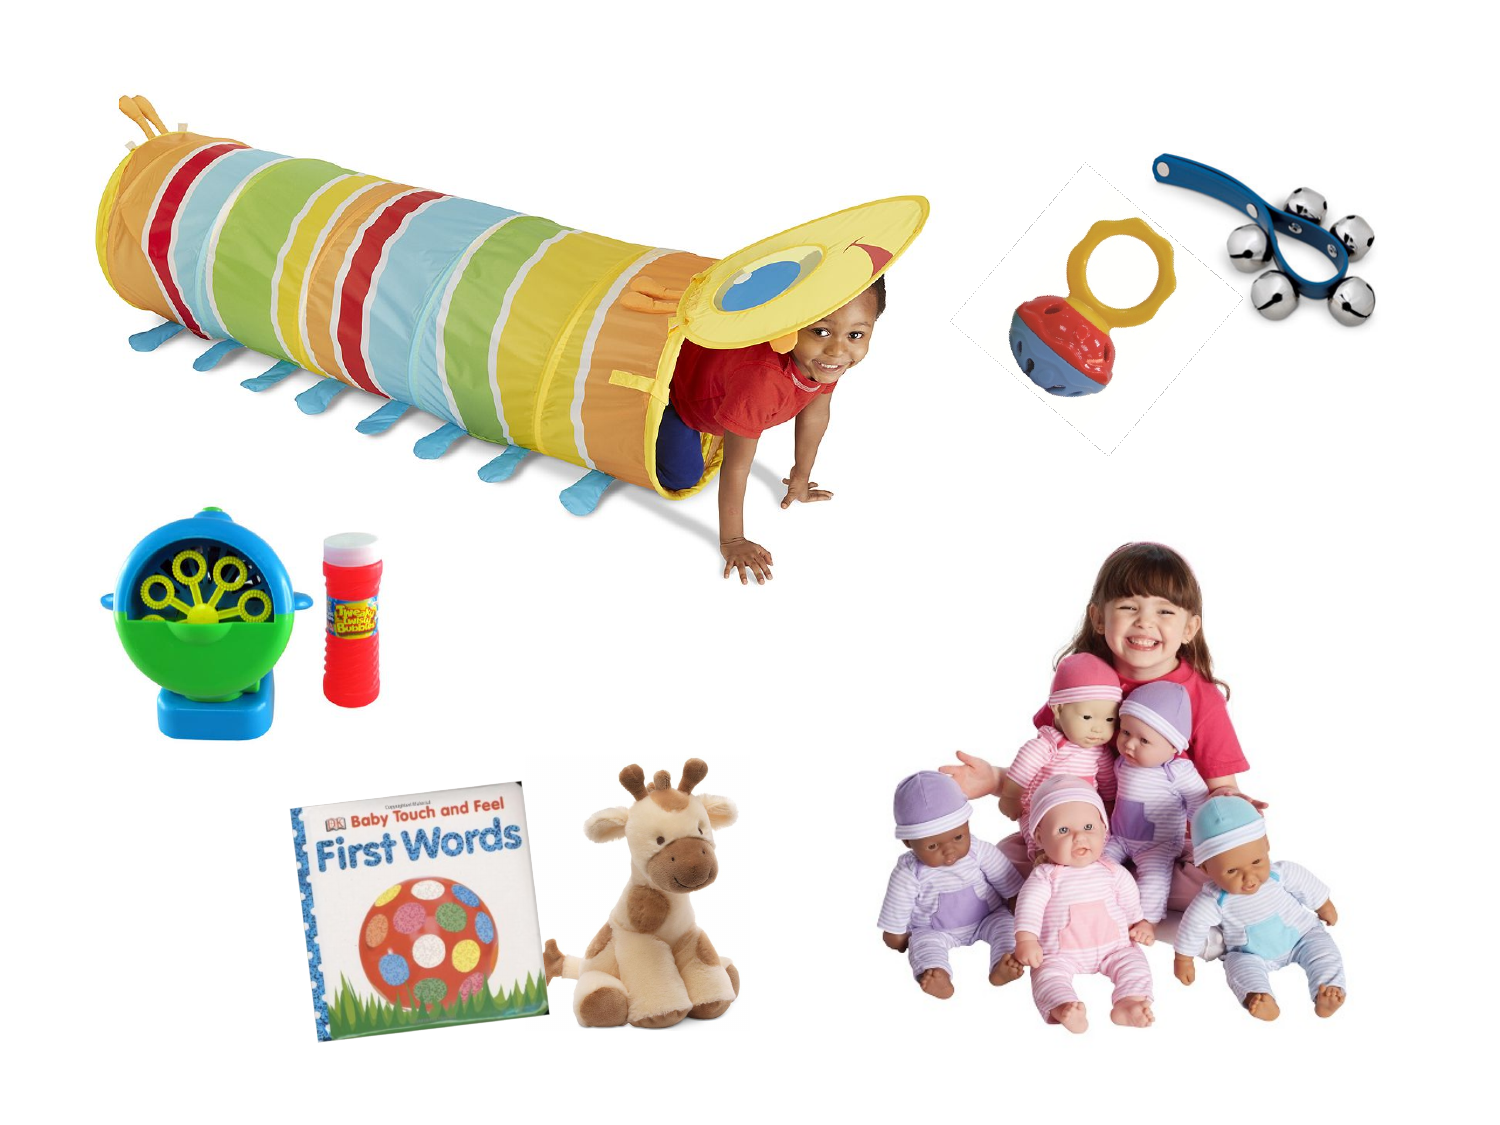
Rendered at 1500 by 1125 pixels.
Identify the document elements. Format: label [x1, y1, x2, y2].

picture [290, 755, 751, 1042]
picture [37, 37, 1388, 1051]
